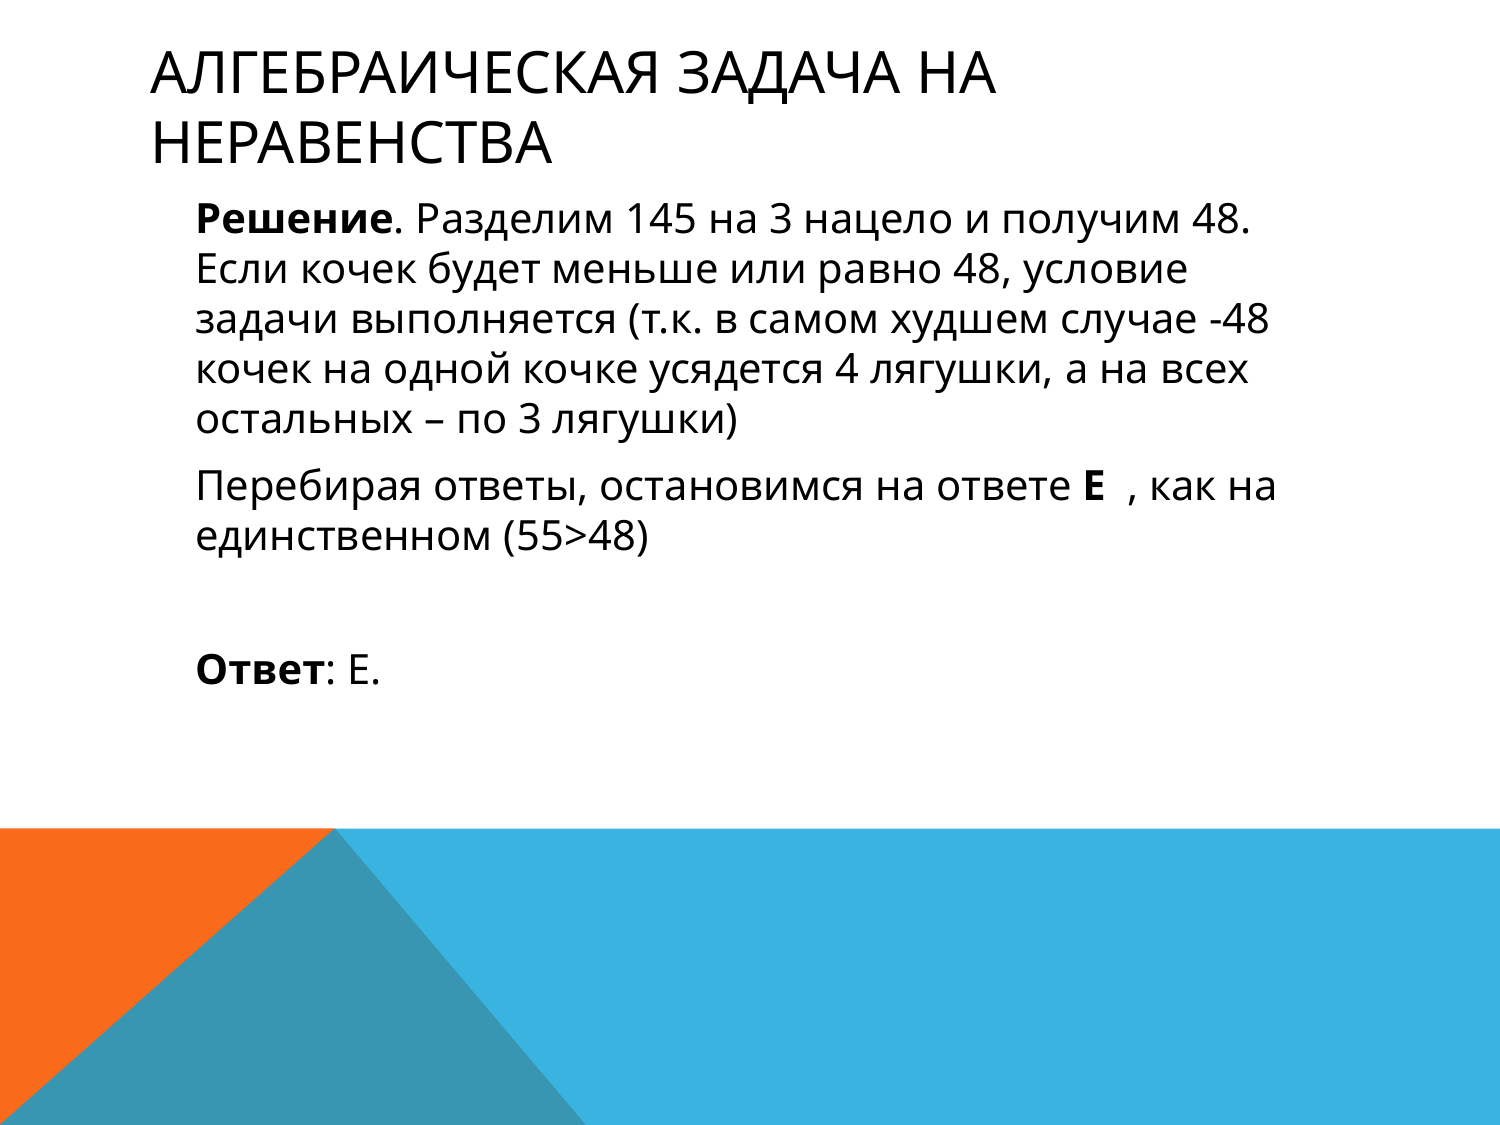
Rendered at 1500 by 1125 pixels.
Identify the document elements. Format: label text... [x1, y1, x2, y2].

title Алгебраическая задача на неравенства [135, 60, 1369, 150]
list Решение. Разделим 145 на 3 нацело и получим 48. Если кочек будет меньше или равно 48, условие задачи выполняется (т.к. в самом худшем случае -48 кочек на одной кочке усядется 4 лягушки, а на всех остальных – по 3 лягушки) Перебирая ответы, остановимся на ответе Е , как на единственном (55>48) Ответ: Е. [123, 184, 1346, 772]
